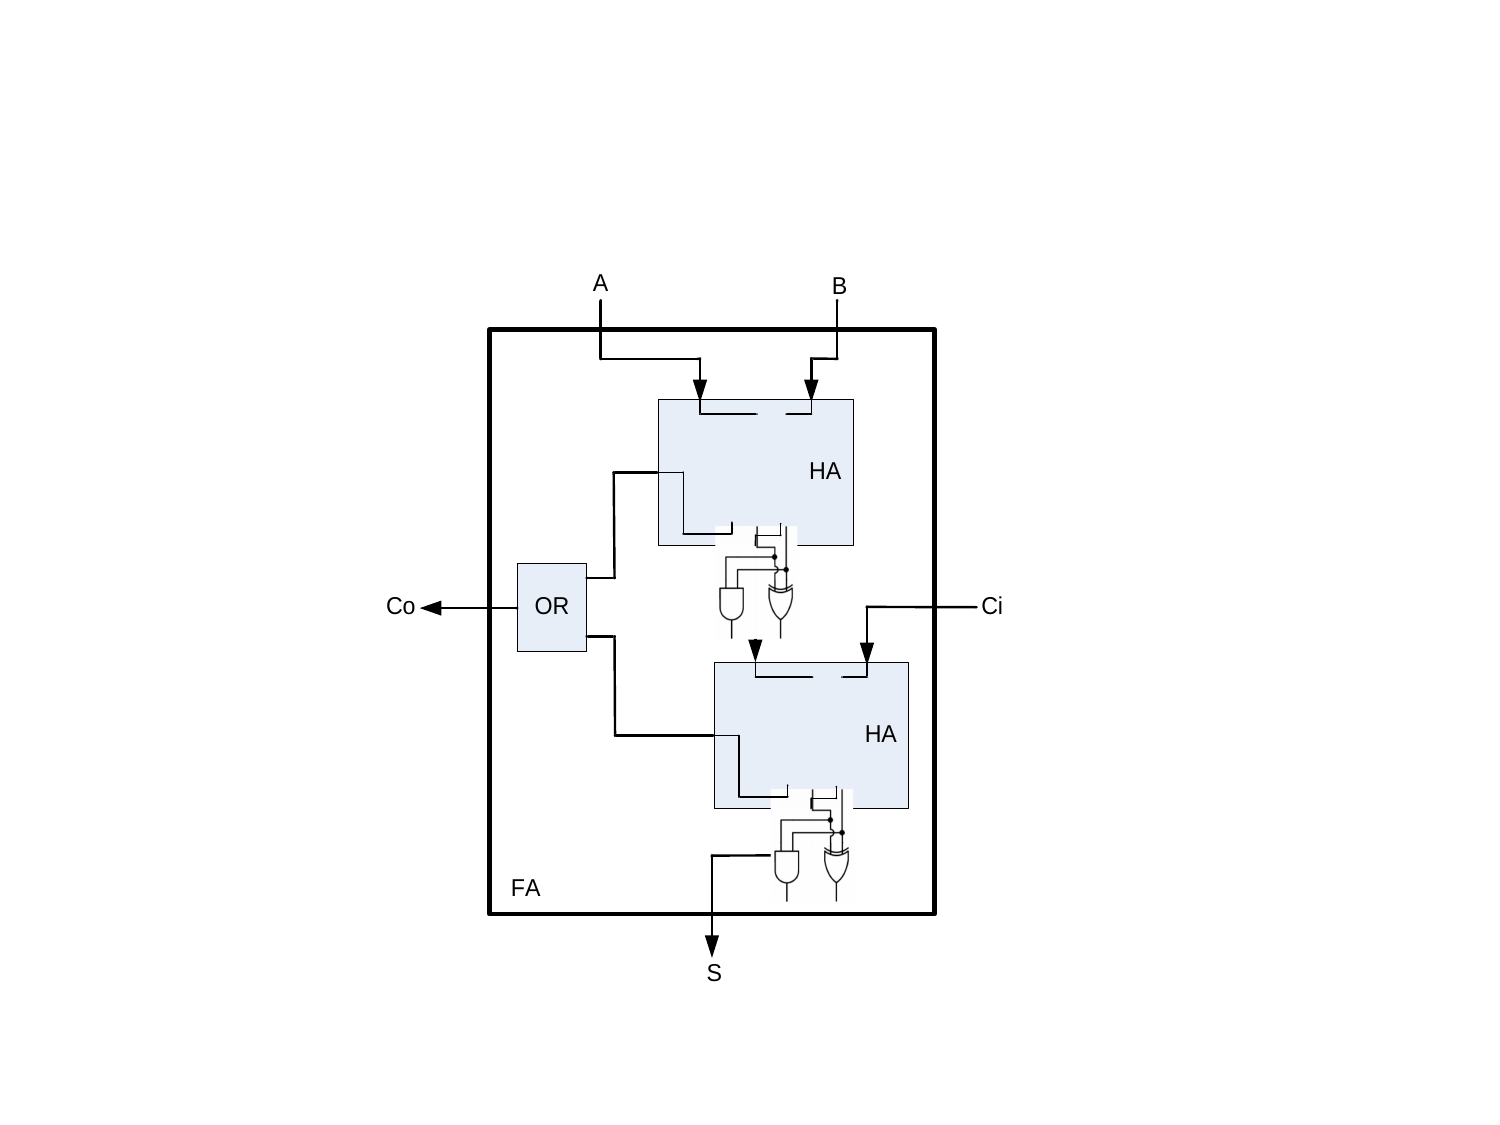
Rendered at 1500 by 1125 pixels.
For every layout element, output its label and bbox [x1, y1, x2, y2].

picture [383, 263, 1006, 992]
